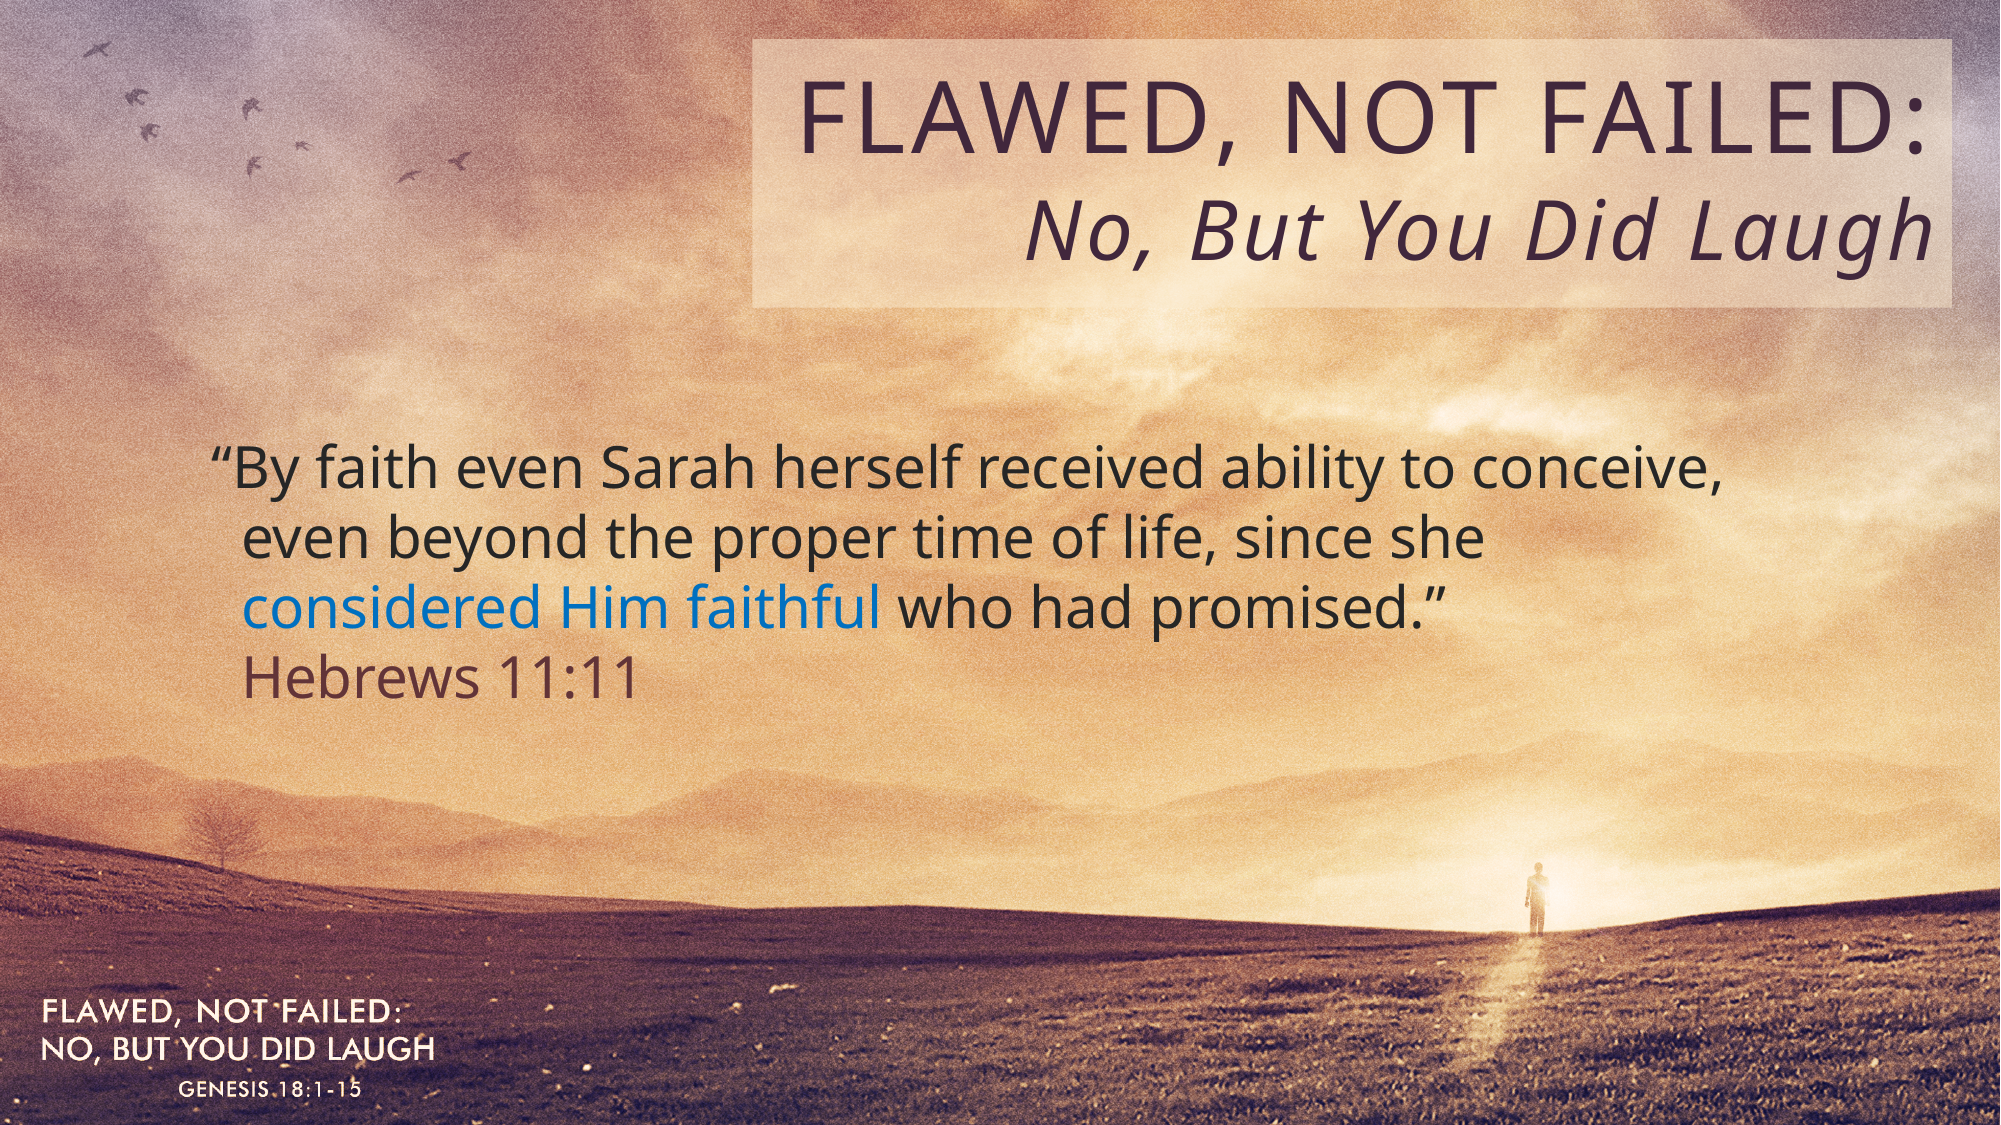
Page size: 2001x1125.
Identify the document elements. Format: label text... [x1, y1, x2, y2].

text_box “By faith even Sarah herself received ability to conceive, even beyond the proper time of life, since she considered Him faithful who had promised.” Hebrews 11:11 [197, 422, 1803, 725]
text_box FLAWED, NOT FAILED: No, But You Did Laugh [752, 39, 1952, 308]
picture [0, 0, 2000, 1125]
